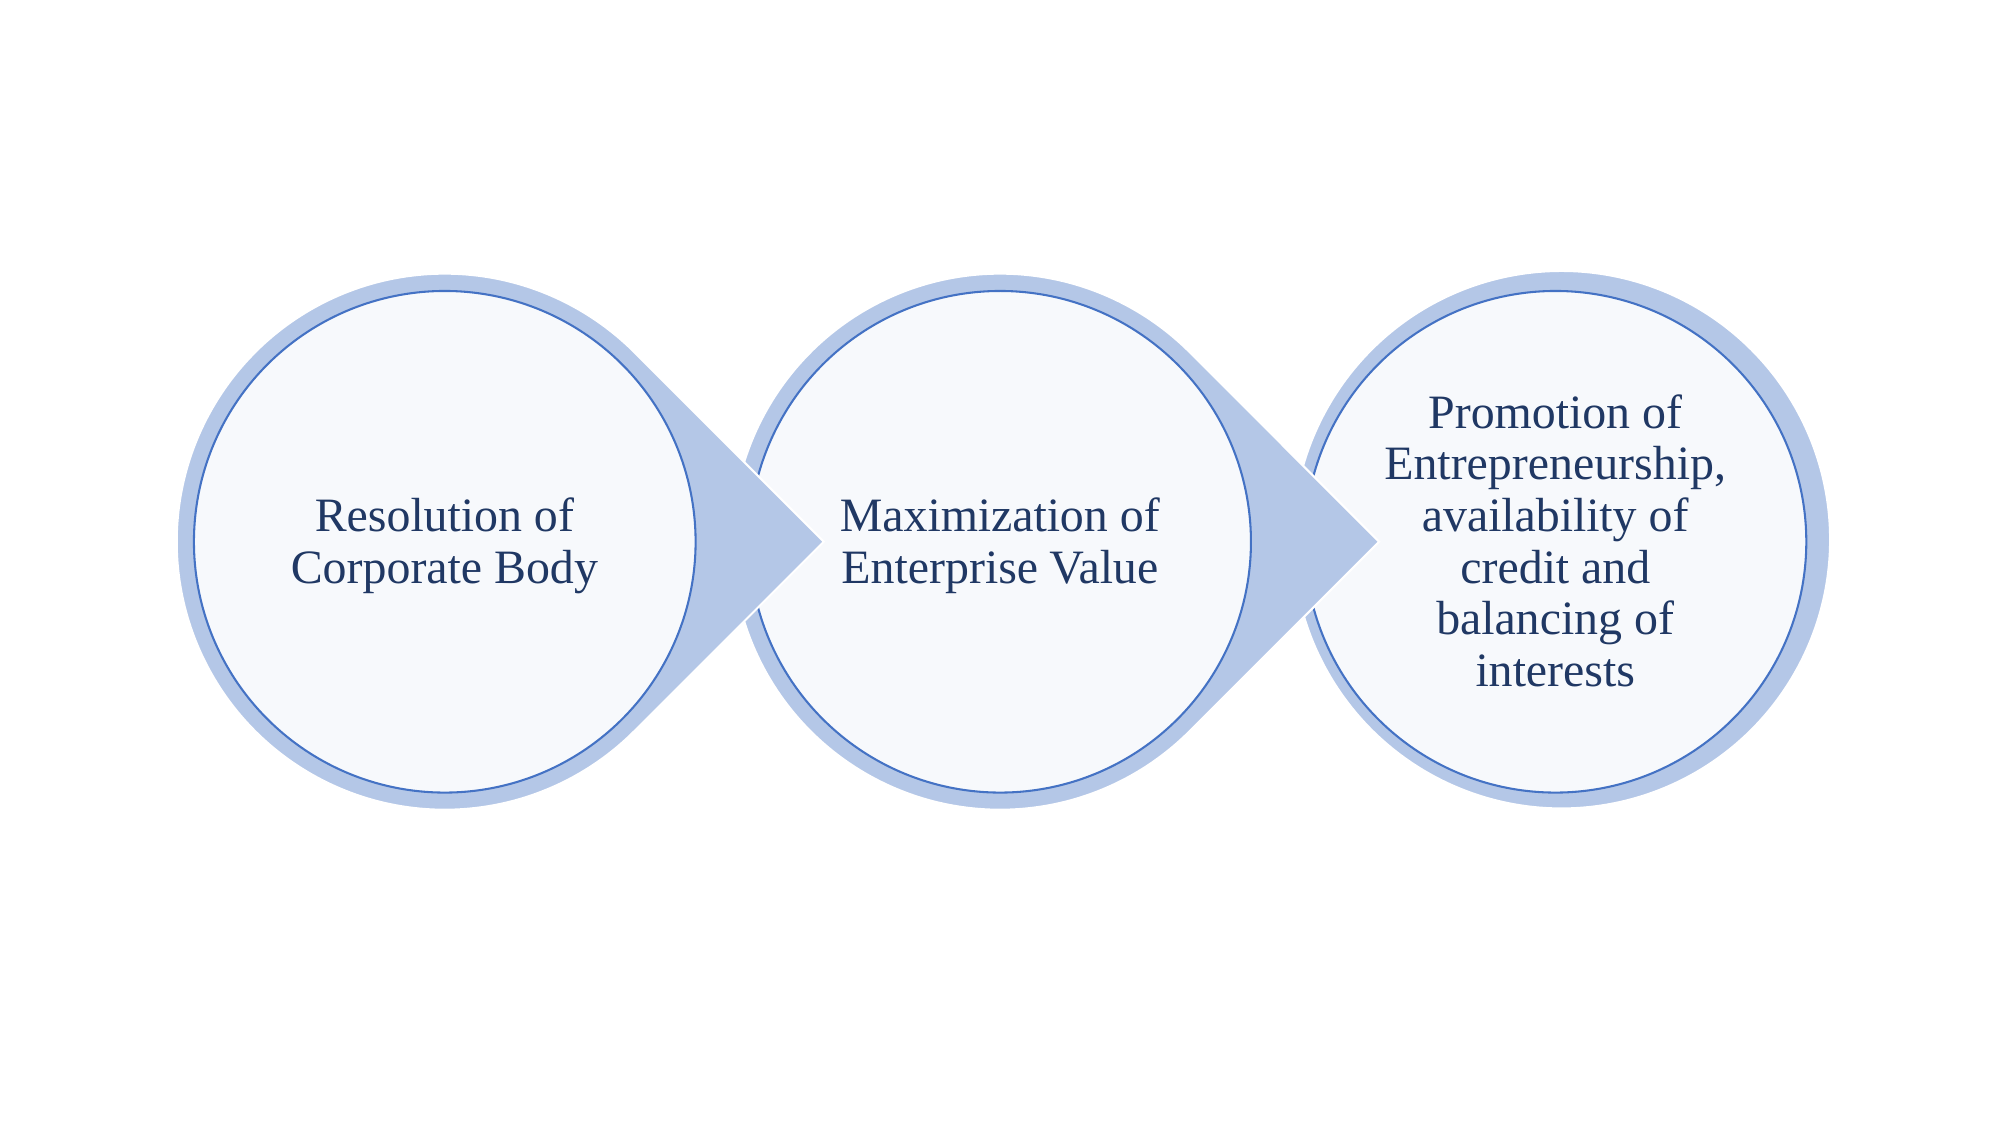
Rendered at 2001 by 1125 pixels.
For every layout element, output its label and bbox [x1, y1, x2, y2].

list [27, 70, 1863, 1014]
